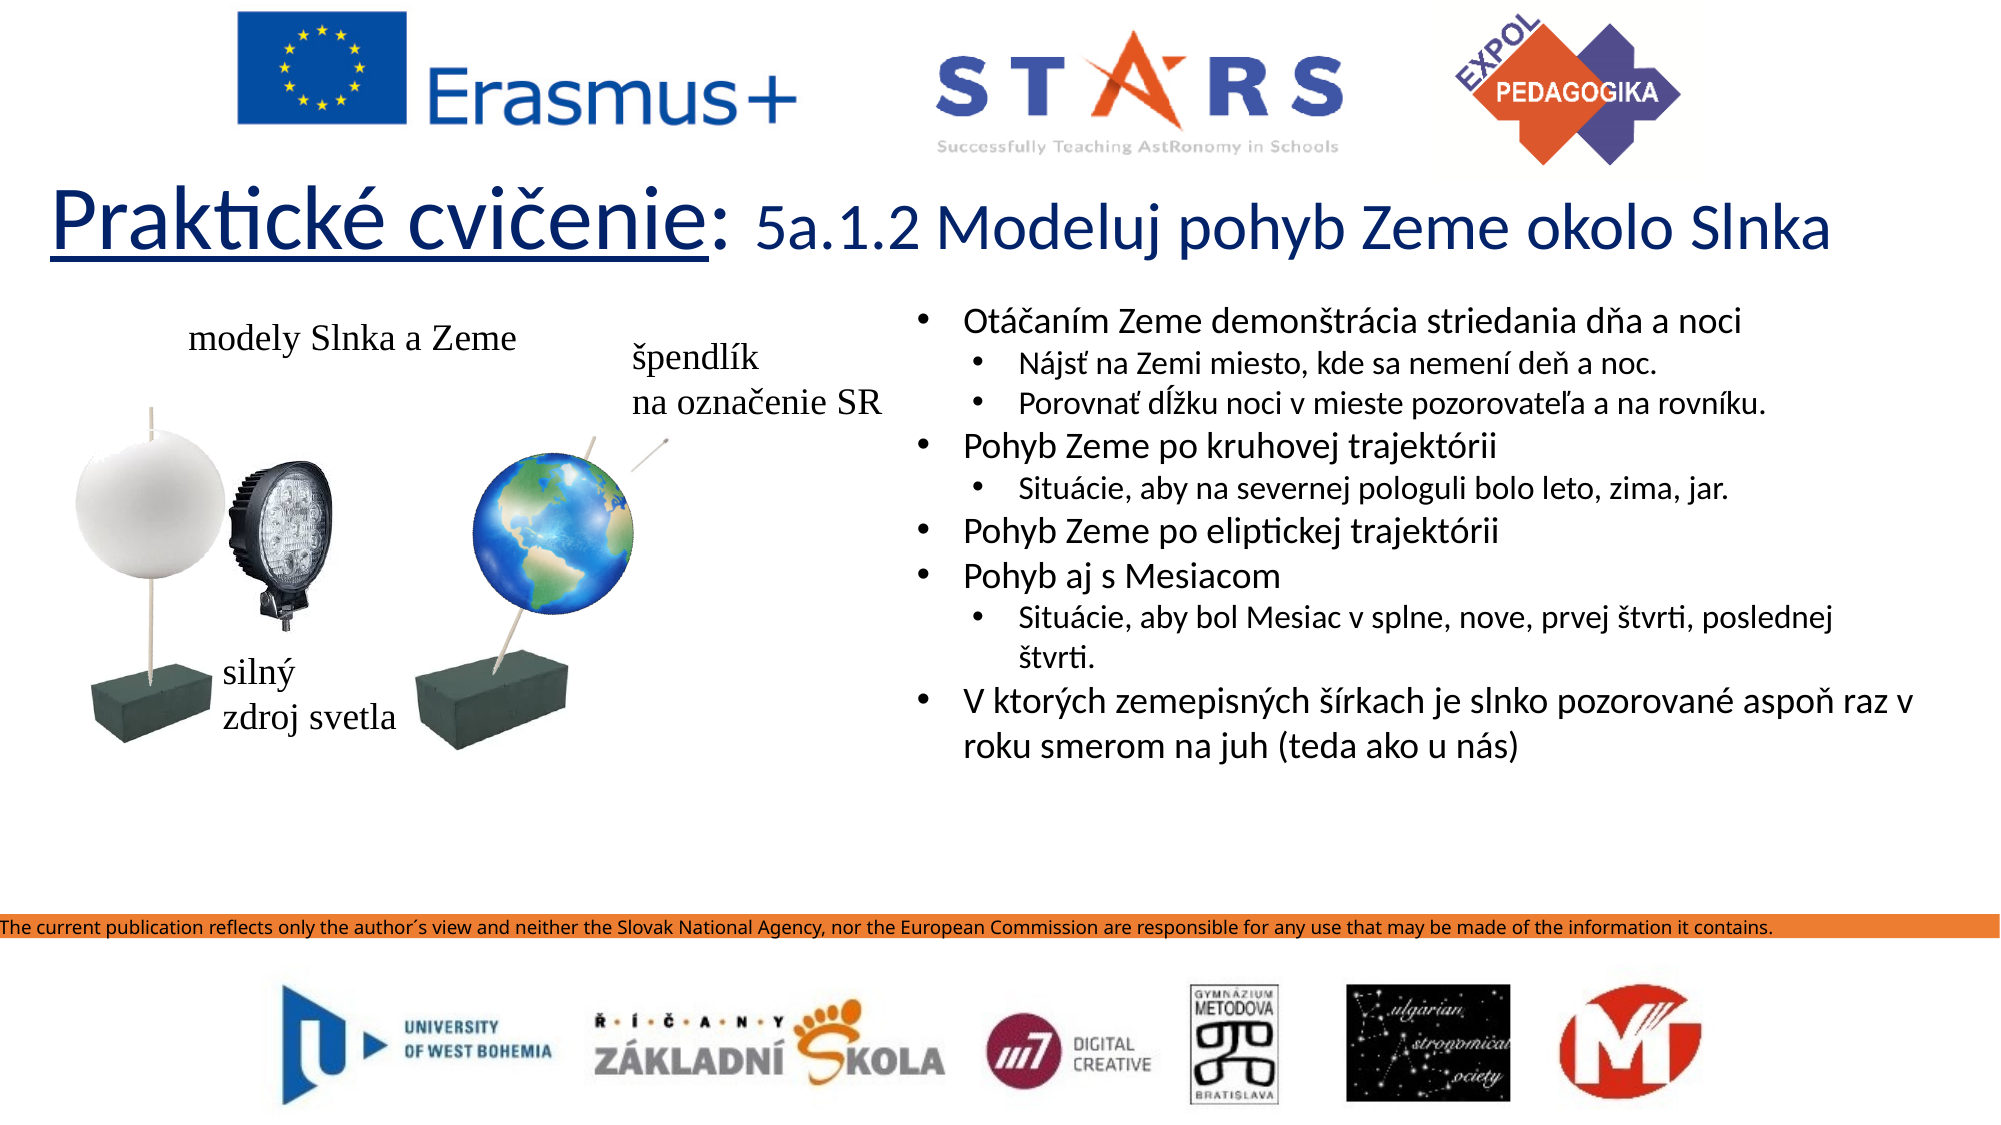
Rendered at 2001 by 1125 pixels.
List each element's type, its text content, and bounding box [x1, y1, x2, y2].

picture [241, 428, 381, 670]
text_box Praktické cvičenie: 5a.1.2 Modeluj pohyb Zeme okolo Slnka [42, 151, 1960, 276]
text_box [62, 389, 241, 755]
text_box The current publication reflects only the author´s view and neither the Slovak National Agency, nor the European Commission are responsible for any use that may be made of the information it contains. [0, 914, 2000, 939]
picture [646, 427, 654, 484]
text_box silný zdroj svetla [246, 639, 409, 745]
text_box Otáčaním Zeme demonštrácia striedania dňa a noci Nájsť na Zemi miesto, kde sa nemení deň a noc. Porovnať dĺžku noci v mieste pozorovateľa a na rovníku. Pohyb Zeme po kruhovej trajektórii Situácie, aby na severnej pologuli bolo leto, zima, jar. Pohyb Zeme po eliptickej trajektórii Pohyb aj s Mesiacom Situácie, aby bol Mesiac v splne, nove, prvej štvrti, poslednej štvrti. V ktorých zemepisných šírkach je slnko pozorované aspoň raz v roku smerom na juh (teda ako u nás) [901, 288, 1933, 773]
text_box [414, 413, 660, 764]
text_box špendlík na označenie SR [617, 324, 898, 430]
picture [205, 0, 1795, 181]
text_box modely Slnka a Zeme [173, 305, 533, 366]
picture [660, 434, 673, 452]
picture [260, 954, 1743, 1125]
